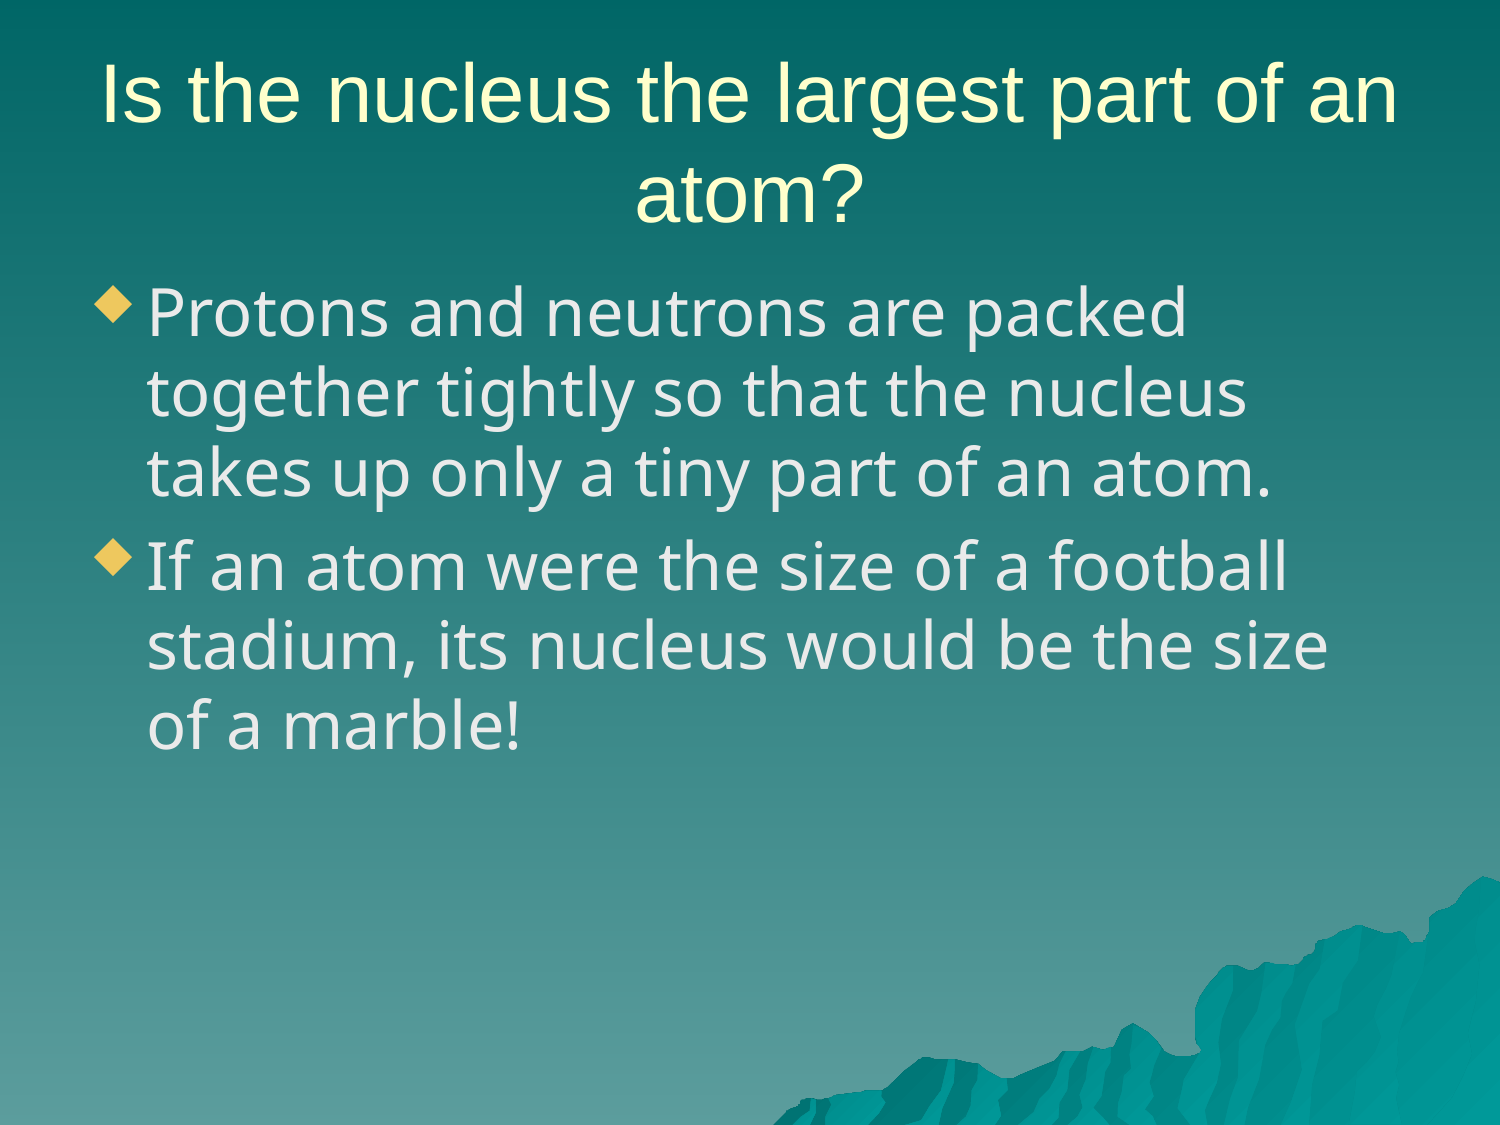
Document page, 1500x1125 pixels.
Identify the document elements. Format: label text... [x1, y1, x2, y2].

title Is the nucleus the largest part of an atom? [75, 45, 1425, 233]
list Protons and neutrons are packed together tightly so that the nucleus takes up only a tiny part of an atom. If an atom were the size of a football stadium, its nucleus would be the size of a marble! [75, 262, 1425, 1006]
